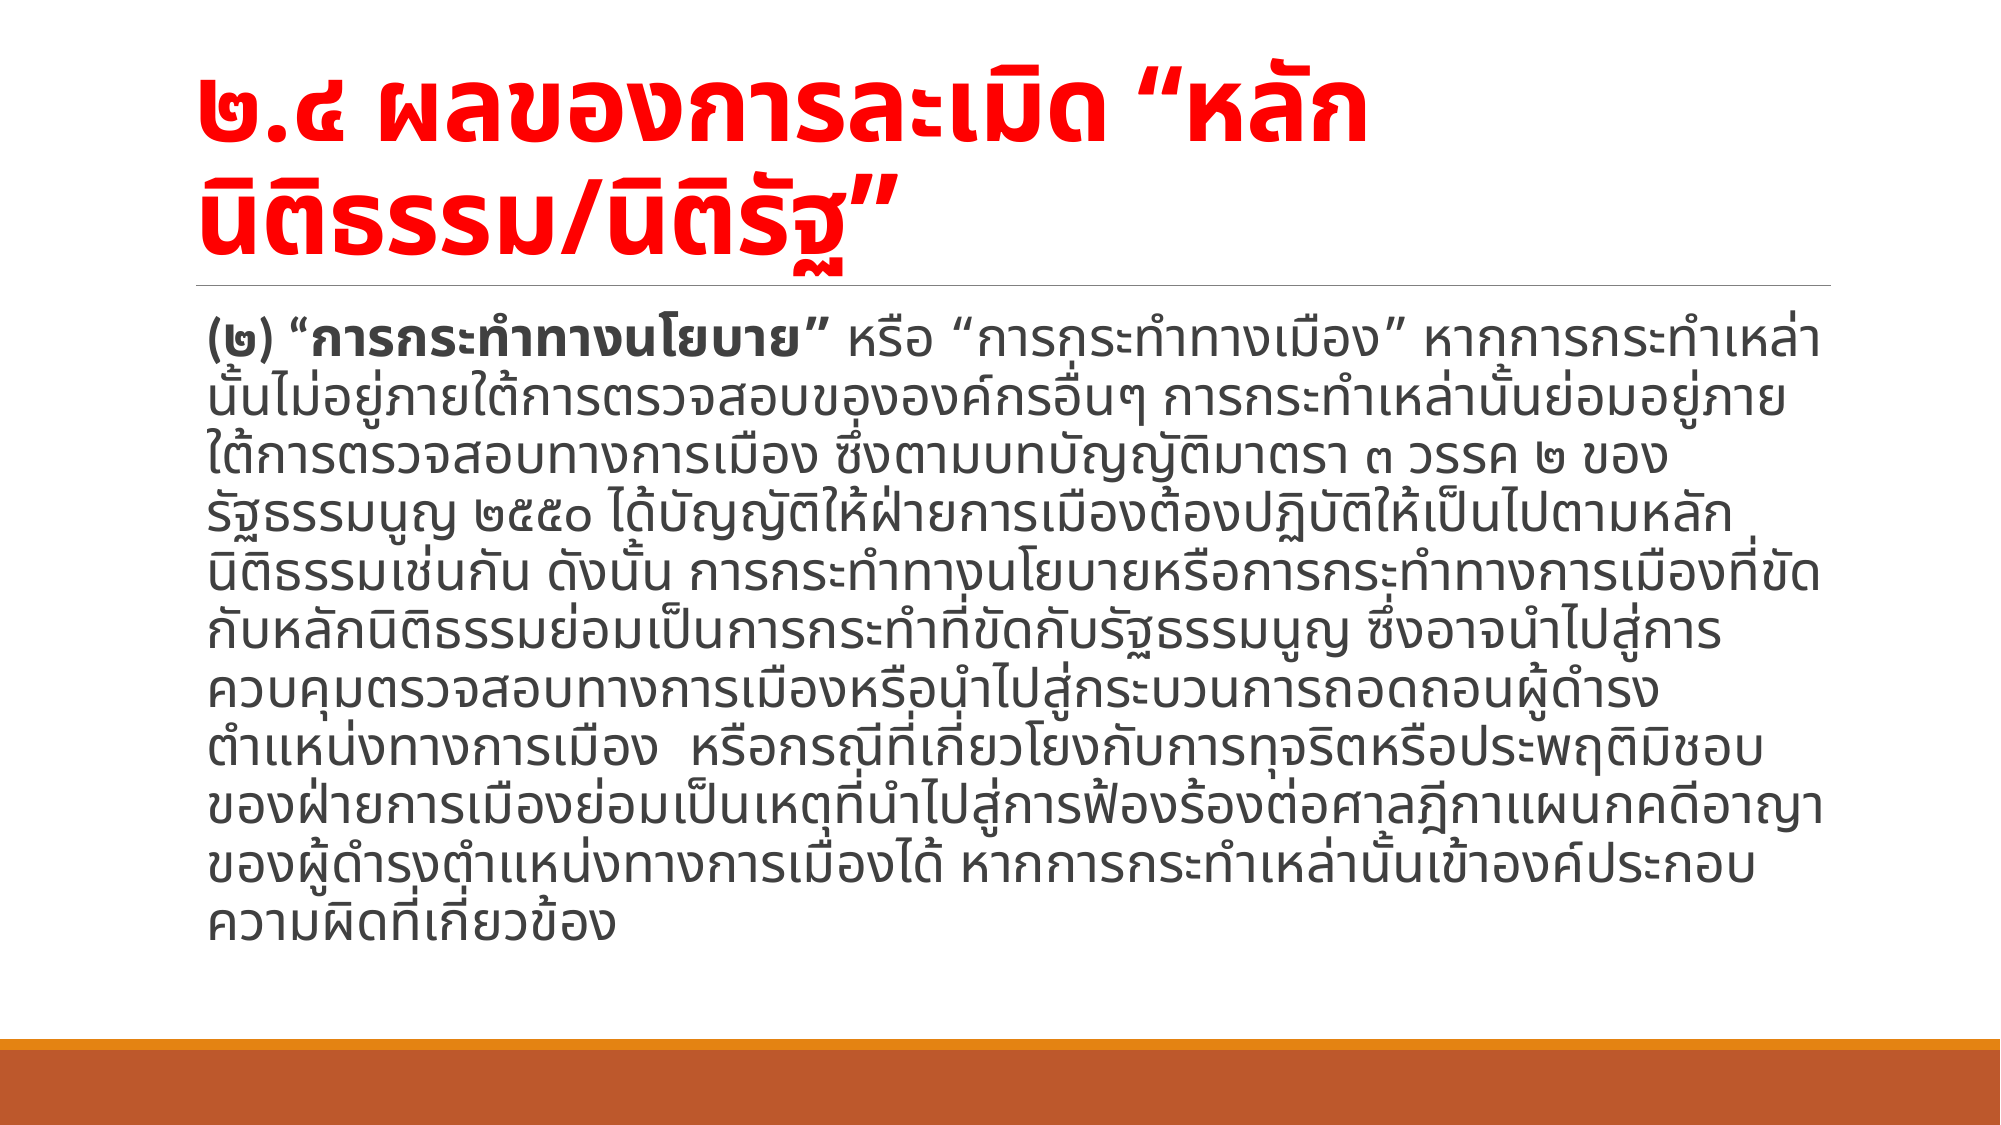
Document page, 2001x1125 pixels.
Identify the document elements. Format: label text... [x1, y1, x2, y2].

list (๒) “การกระทำทางนโยบาย” หรือ “การกระทำทางเมือง” หากการกระทำเหล่านั้นไม่อยู่ภายใต้การตรวจสอบขององค์กรอื่นๆ การกระทำเหล่านั้นย่อมอยู่ภายใต้การตรวจสอบทางการเมือง ซึ่งตามบทบัญญัติมาตรา ๓ วรรค ๒ ของรัฐธรรมนูญ ๒๕๕๐ ได้บัญญัติให้ฝ่ายการเมืองต้องปฏิบัติให้เป็นไปตามหลักนิติธรรมเช่นกัน ดังนั้น การกระทำทางนโยบายหรือการกระทำทางการเมืองที่ขัดกับหลักนิติธรรมย่อมเป็นการกระทำที่ขัดกับรัฐธรรมนูญ ซึ่งอาจนำไปสู่การควบคุมตรวจสอบทางการเมืองหรือนำไปสู่กระบวนการถอดถอนผู้ดำรงตำแหน่งทางการเมือง หรือกรณีที่เกี่ยวโยงกับการทุจริตหรือประพฤติมิชอบของฝ่ายการเมืองย่อมเป็นเหตุที่นำไปสู่การฟ้องร้องต่อศาลฎีกาแผนกคดีอาญาของผู้ดำรงตำแหน่งทางการเมืองได้ หากการกระทำเหล่านั้นเข้าองค์ประกอบความผิดที่เกี่ยวข้อง [180, 302, 1830, 963]
title ๒.๔ ผลของการละเมิด “หลักนิติธรรม/นิติรัฐ” [180, 47, 1830, 285]
